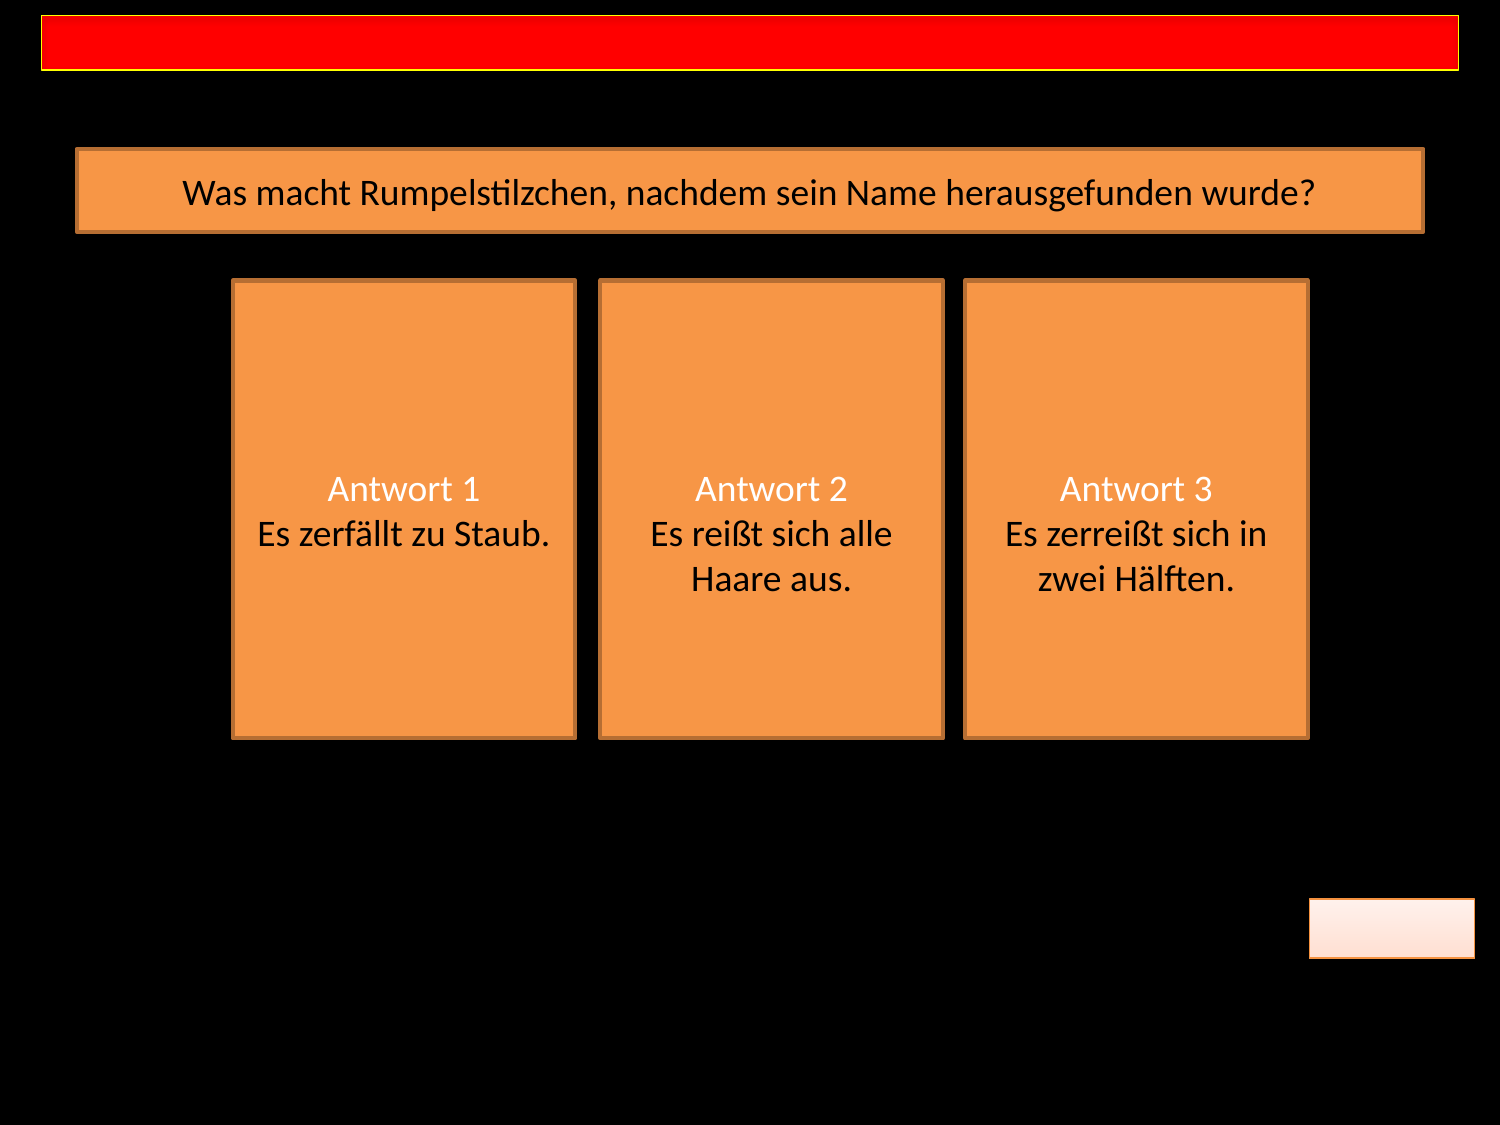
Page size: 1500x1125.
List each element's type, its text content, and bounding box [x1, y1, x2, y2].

text_box Was macht Rumpelstilzchen, nachdem sein Name herausgefunden wurde? [75, 147, 1425, 234]
text_box Antwort 1 Es zerfällt zu Staub. [231, 278, 577, 740]
text_box [41, 15, 1459, 71]
text_box Antwort 3 Es zerreißt sich in zwei Hälften. [963, 278, 1310, 740]
text_box [1309, 898, 1475, 959]
text_box Antwort 2 Es reißt sich alle Haare aus. [598, 278, 945, 740]
